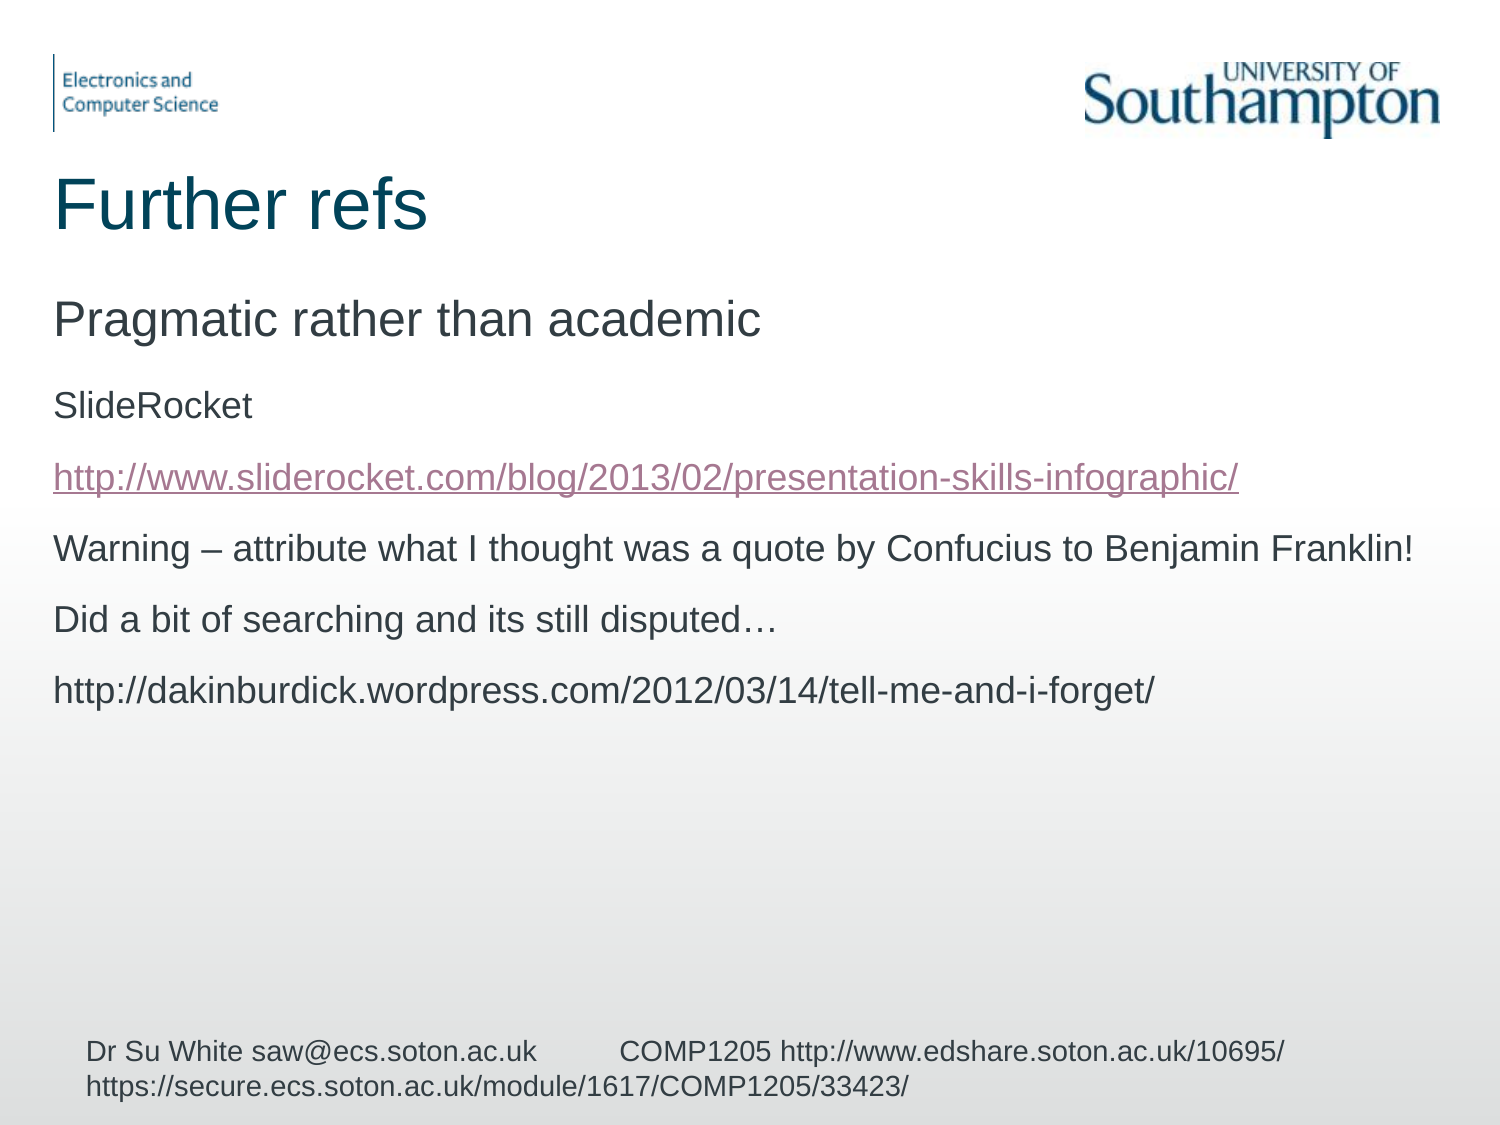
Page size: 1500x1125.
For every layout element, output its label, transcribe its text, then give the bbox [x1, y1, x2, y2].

footer Dr Su White saw@ecs.soton.ac.uk COMP1205 http://www.edshare.soton.ac.uk/10695/ https://secure.ecs.soton.ac.uk/module/1617/COMP1205/33423/ [70, 1025, 1348, 1100]
list Pragmatic rather than academic SlideRocket http://www.sliderocket.com/blog/2013/02/presentation-skills-infographic/ Warning – attribute what I thought was a quote by Confucius to Benjamin Franklin! Did a bit of searching and its still disputed… http://dakinburdick.wordpress.com/2012/03/14/tell-me-and-i-forget/ [53, 278, 1447, 954]
title Further refs [53, 148, 1447, 256]
picture [1085, 62, 1440, 139]
